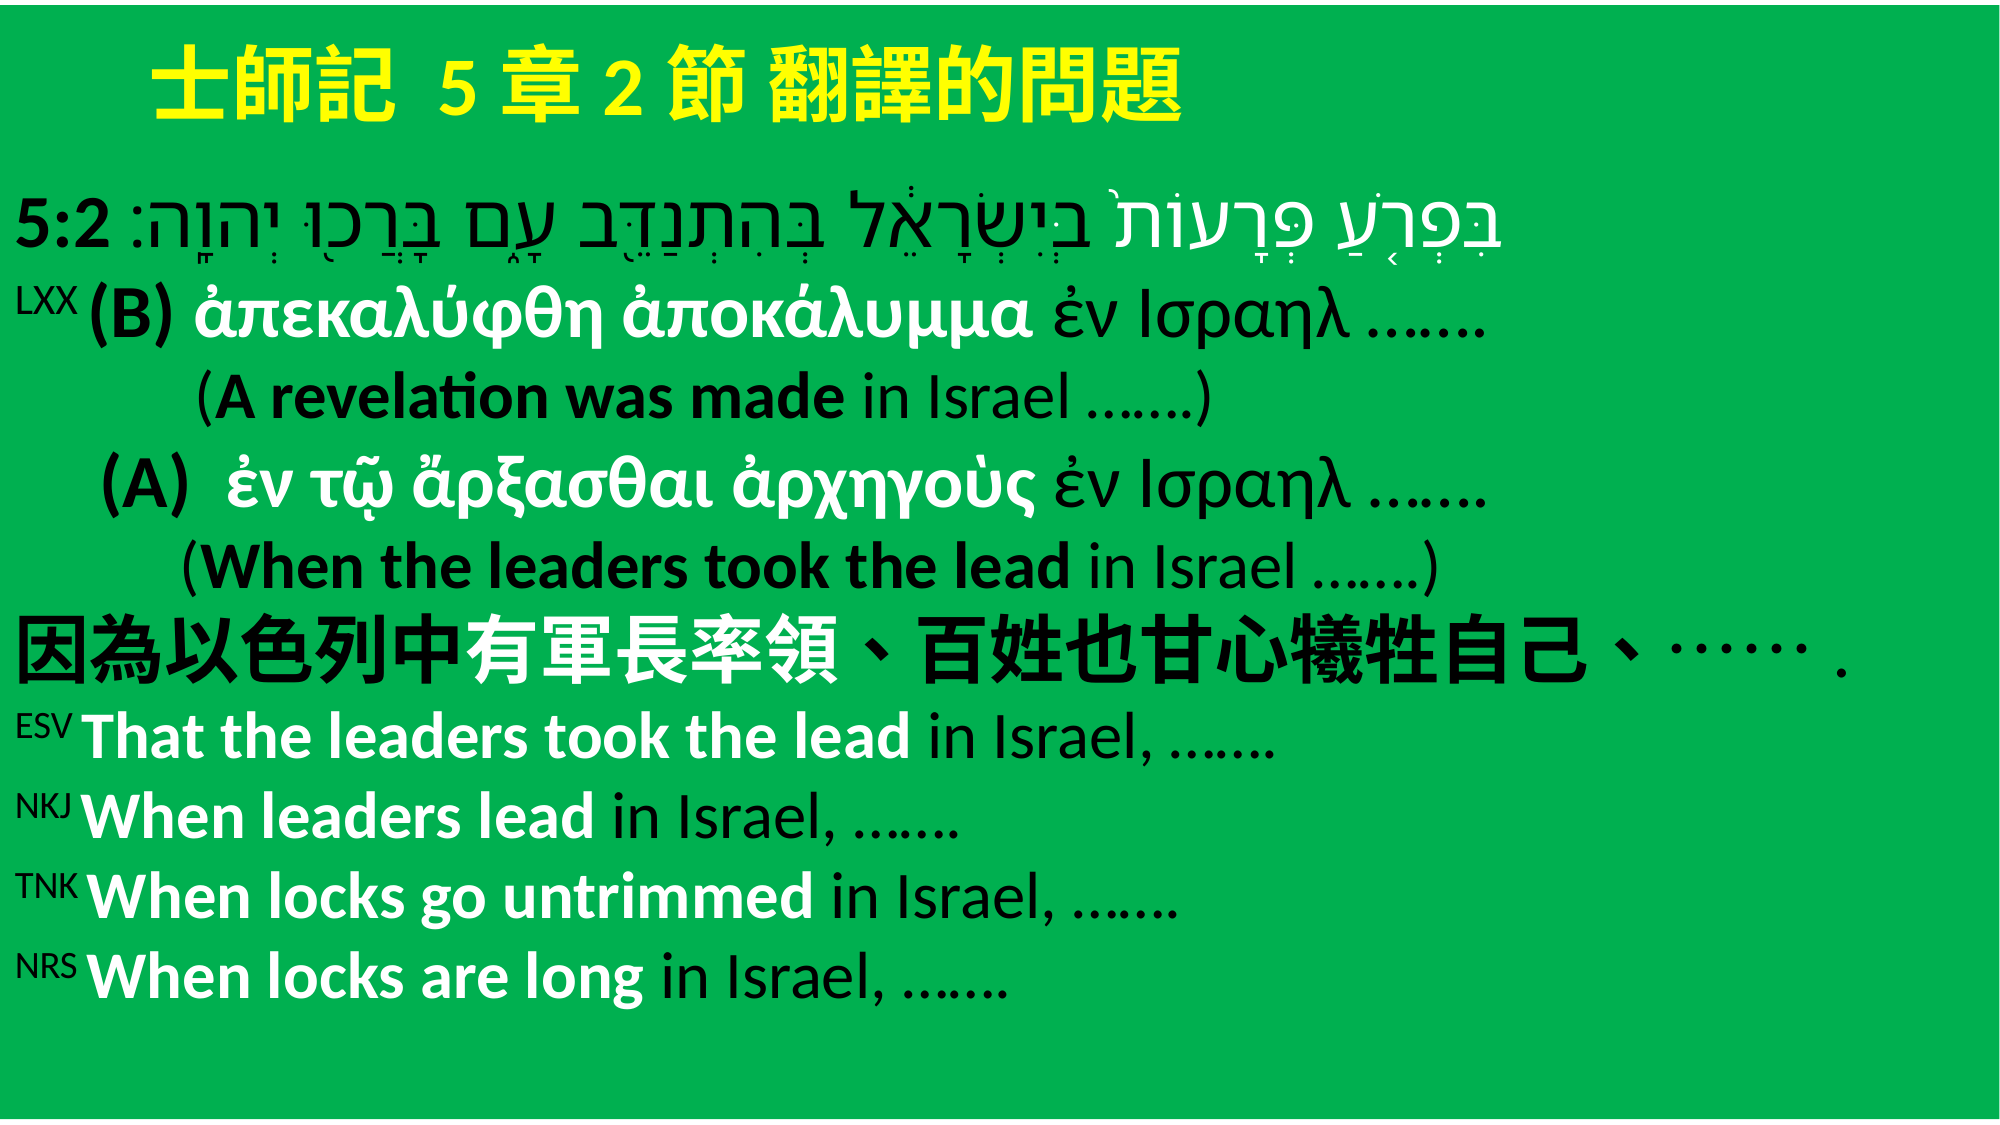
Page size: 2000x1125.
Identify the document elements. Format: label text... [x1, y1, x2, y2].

text_box 士師記 5章2節 翻譯的問題 5:2 בִּפְרֹ֤עַ פְּרָעוֹת֙ בְּיִשְׂרָאֵ֔ל בְּהִתְנַדֵּ֖ב עָ֑ם בָּרֲכ֖וּ יְהוָֽה׃ LXX (B) ἀπεκαλύφθη ἀποκάλυμμα ἐν Ισραηλ ……. (A revelation was made in Israel …….) (A) ἐν τῷ ἄρξασθαι ἀρχηγοὺς ἐν Ισραηλ ……. (When the leaders took the lead in Israel …….) 因為以色列中有軍長率領、百姓也甘心犧牲自己、……. ESV That the leaders took the lead in Israel, ……. NKJ When leaders lead in Israel, ……. TNK When locks go untrimmed in Israel, ……. NRS When locks are long in Israel, ……. [0, 5, 2000, 1120]
